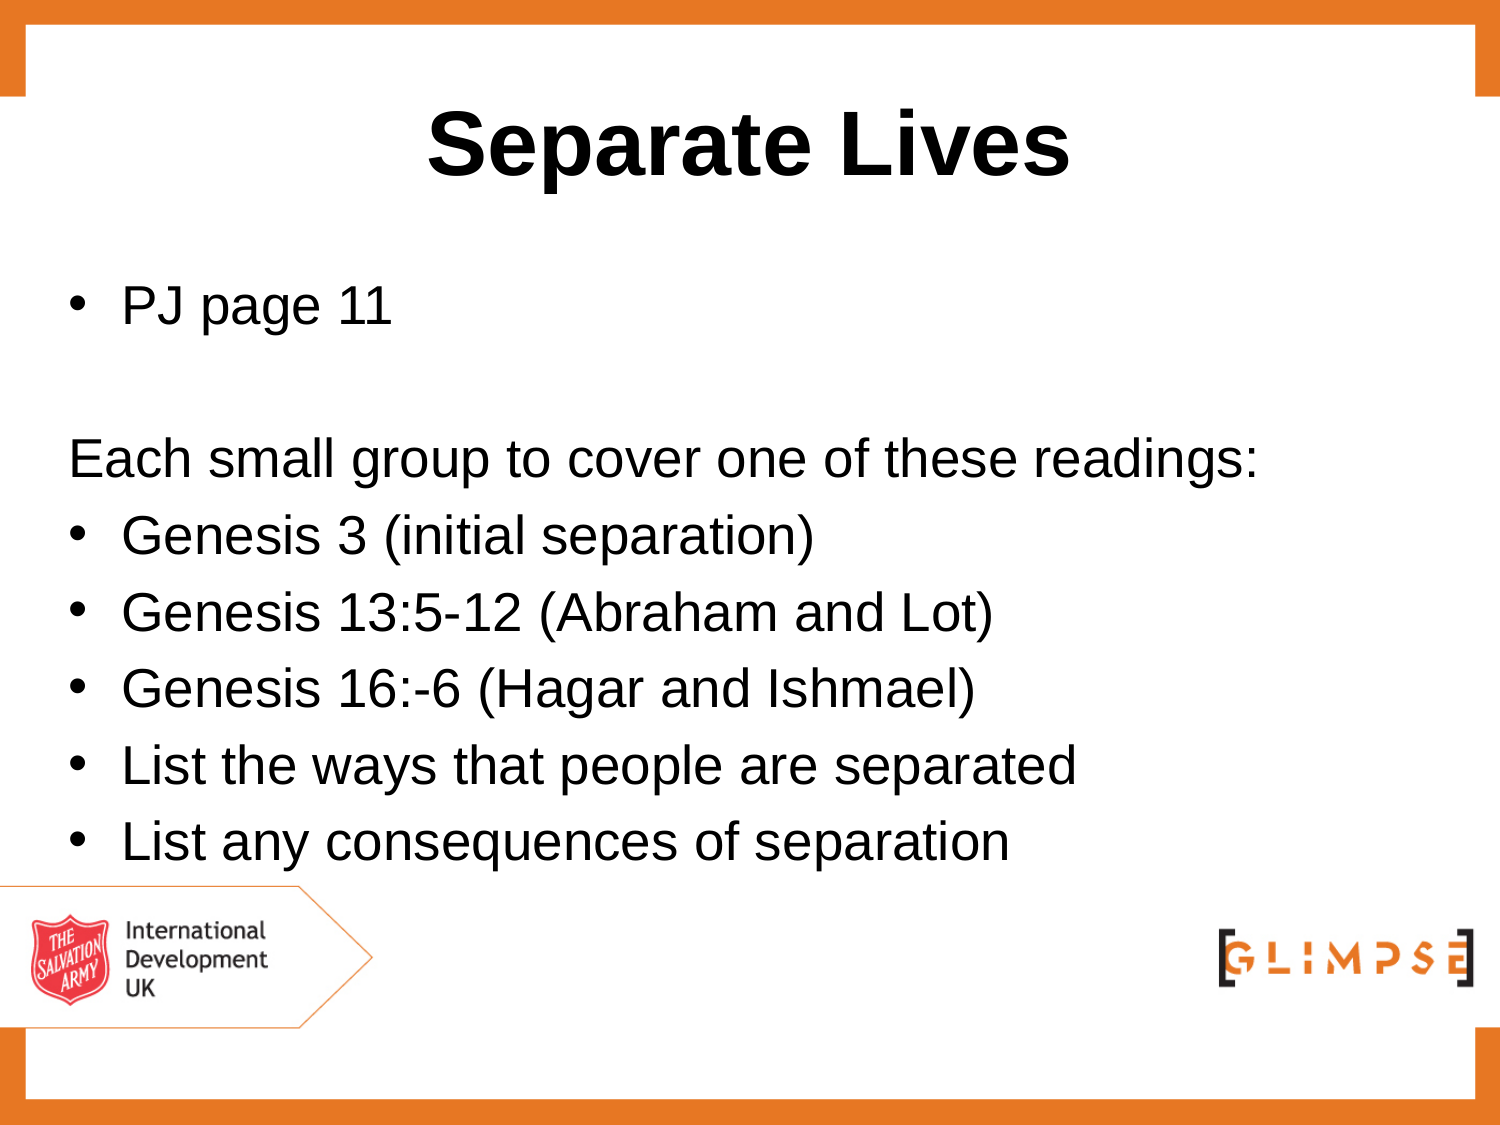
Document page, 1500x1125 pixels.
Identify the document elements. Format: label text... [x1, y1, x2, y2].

list PJ page 11 Each small group to cover one of these readings: Genesis 3 (initial separation) Genesis 13:5-12 (Abraham and Lot) Genesis 16:-6 (Hagar and Ishmael) List the ways that people are separated List any consequences of separation [53, 262, 1447, 882]
title Separate Lives [53, 45, 1447, 233]
picture [0, 0, 1500, 1125]
